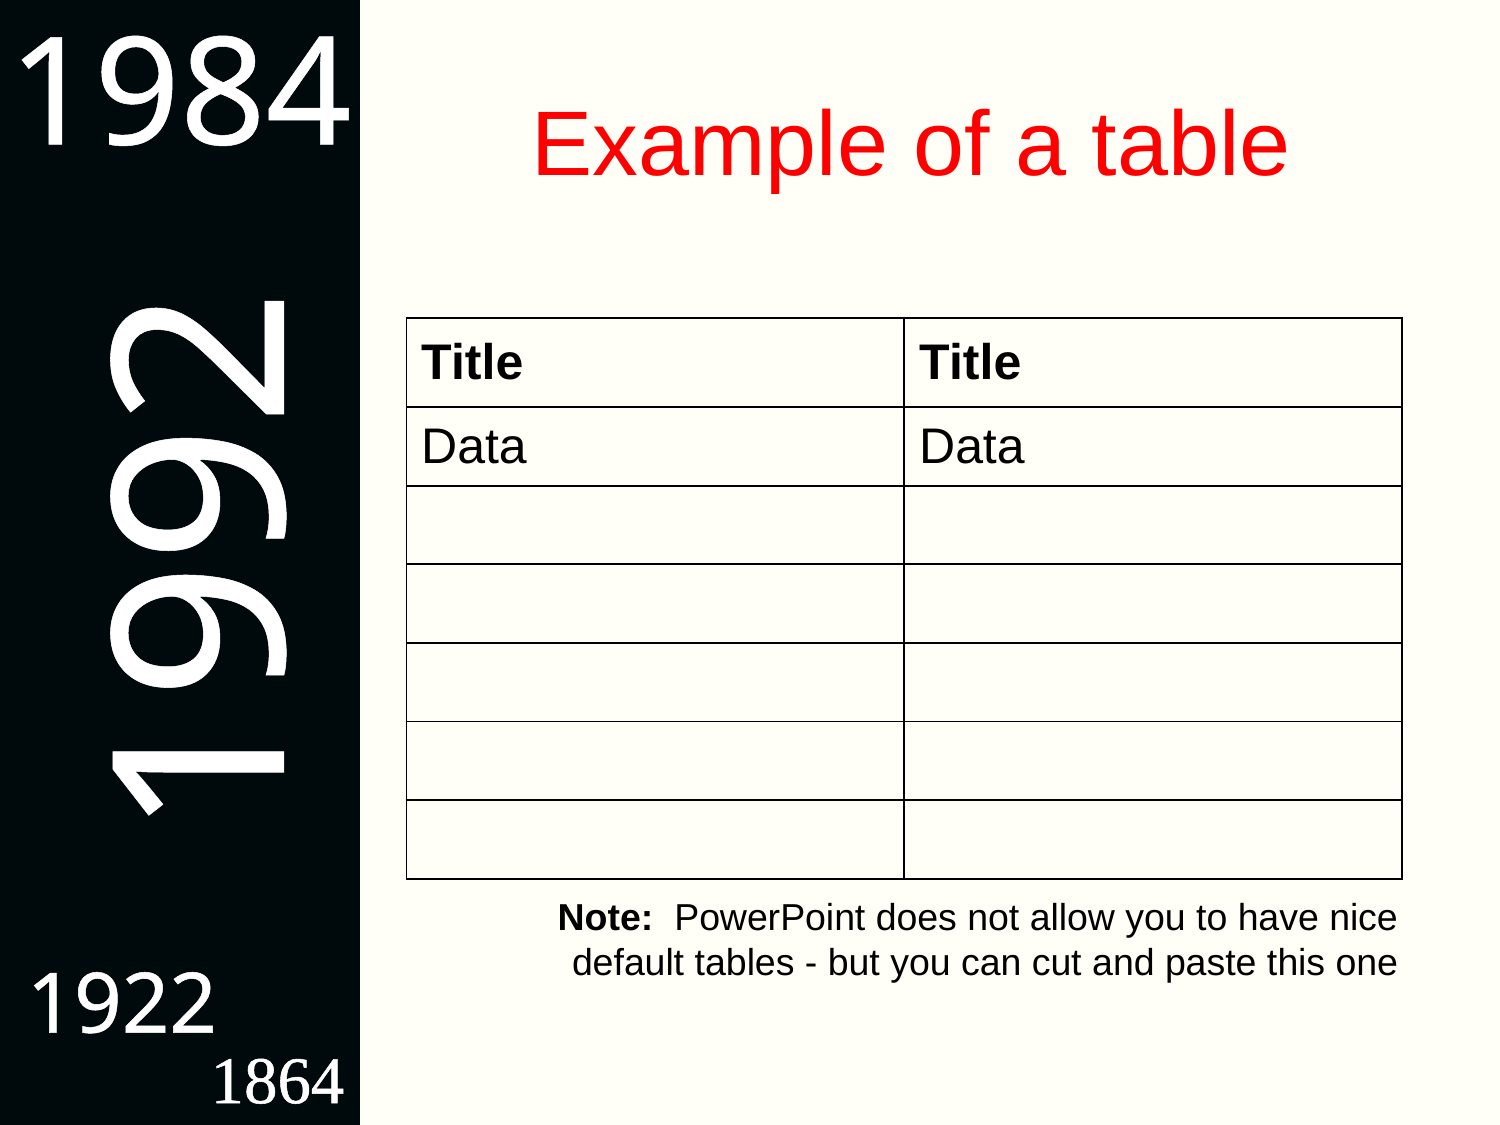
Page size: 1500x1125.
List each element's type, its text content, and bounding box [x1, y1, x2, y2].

table_cell [905, 487, 1401, 563]
table_cell [407, 487, 903, 563]
table_cell [407, 565, 903, 642]
table_cell [407, 722, 903, 799]
table_cell [407, 644, 903, 721]
table_cell Data [905, 408, 1401, 485]
table_cell Data [407, 408, 903, 485]
text_box Note: PowerPoint does not allow you to have nice default tables - but you can cut and paste this one [431, 885, 1413, 991]
title Example of a table [398, 45, 1425, 233]
table_cell [905, 565, 1401, 642]
table_cell [905, 801, 1401, 878]
table_header Title [905, 319, 1401, 406]
table_cell [407, 801, 903, 878]
table_header Title [407, 319, 903, 406]
table_cell [905, 722, 1401, 799]
table_cell [905, 644, 1401, 721]
